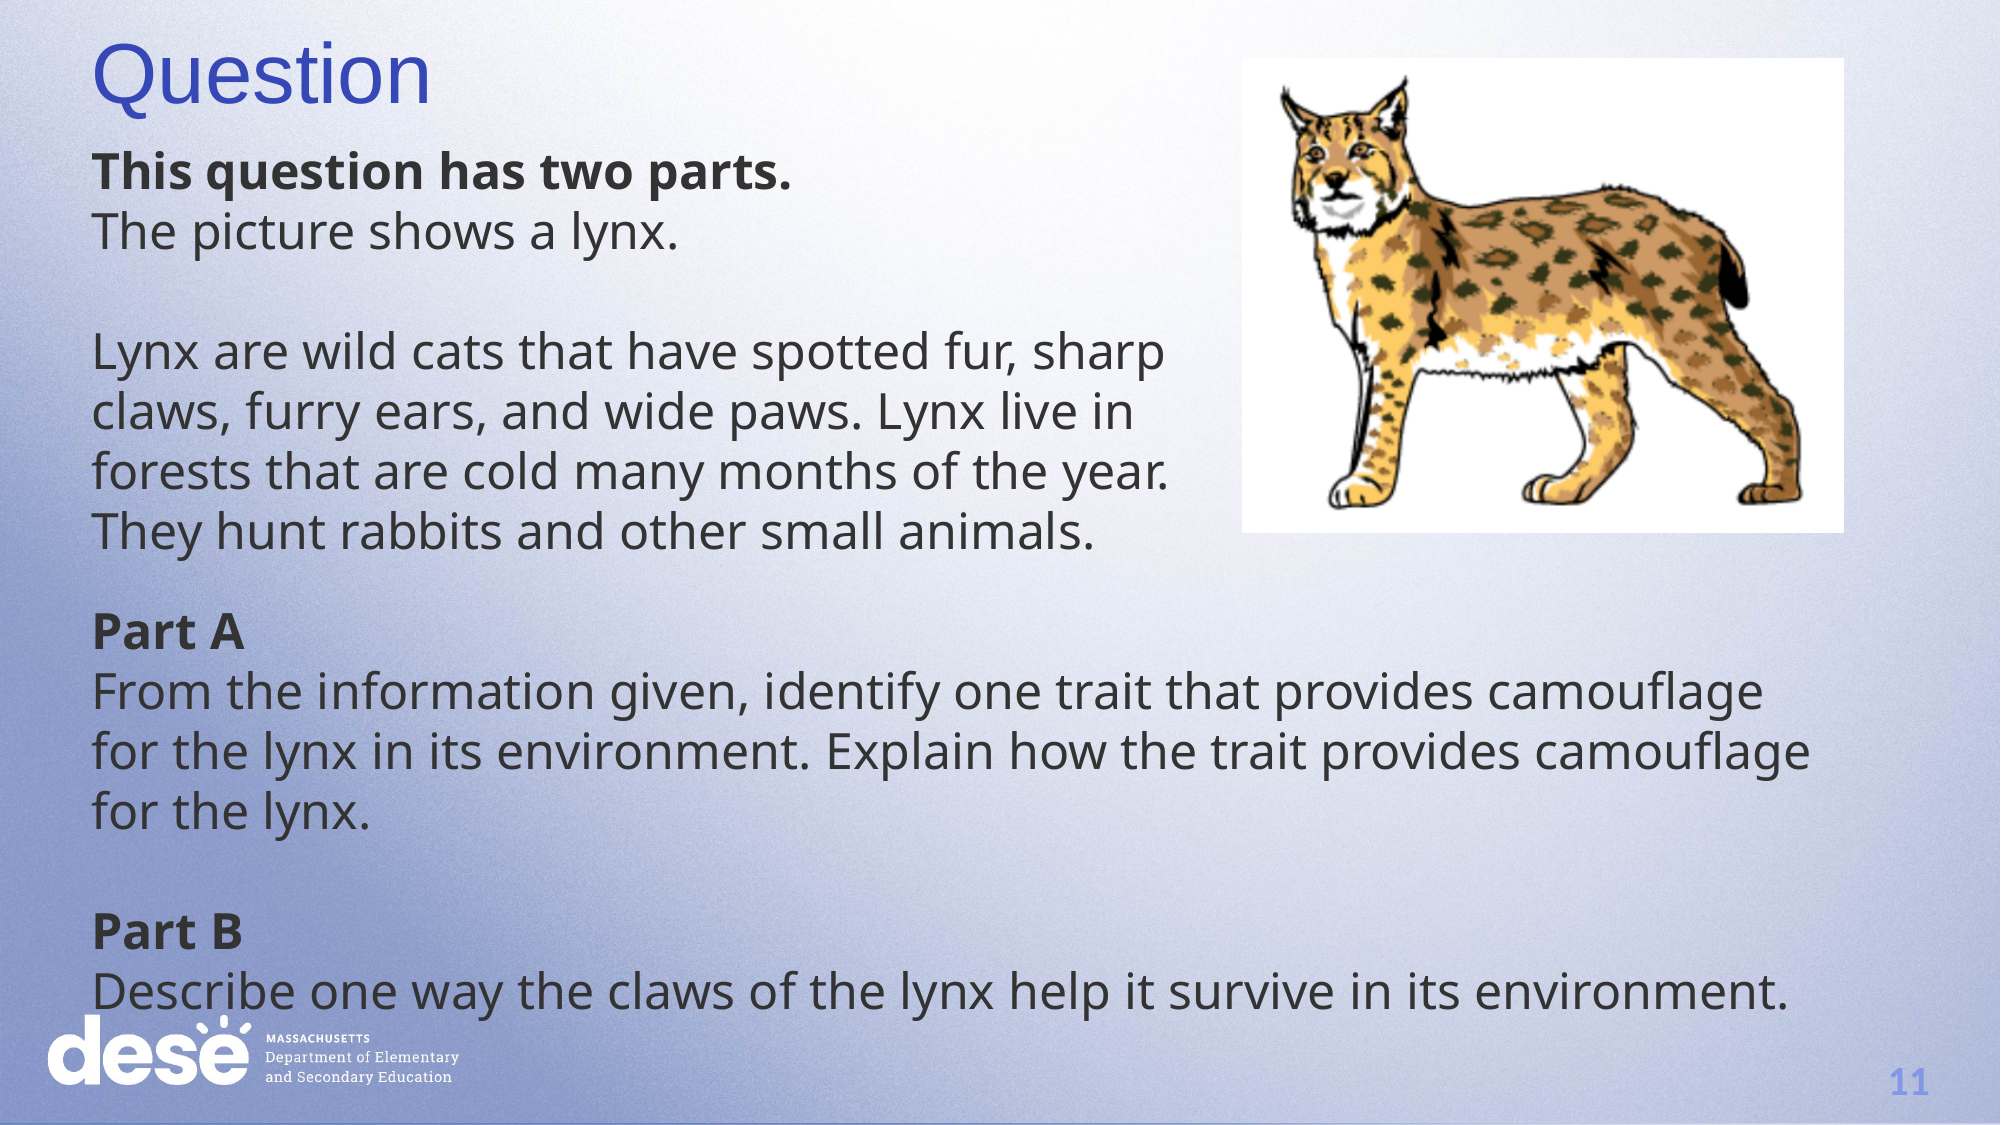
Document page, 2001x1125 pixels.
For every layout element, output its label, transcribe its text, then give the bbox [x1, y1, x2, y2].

text_box This question has two parts. The picture shows a lynx. Lynx are wild cats that have spotted fur, sharp claws, furry ears, and wide paws. Lynx live in forests that are cold many months of the year. They hunt rabbits and other small animals. [76, 132, 1243, 591]
picture [0, 0, 2000, 1125]
text_box Part A From the information given, identify one trait that provides camouflage for the lynx in its environment. Explain how the trait provides camouflage for the lynx. Part B Describe one way the claws of the lynx help it survive in its environment. [76, 591, 1844, 1072]
title Question [76, 22, 1880, 130]
